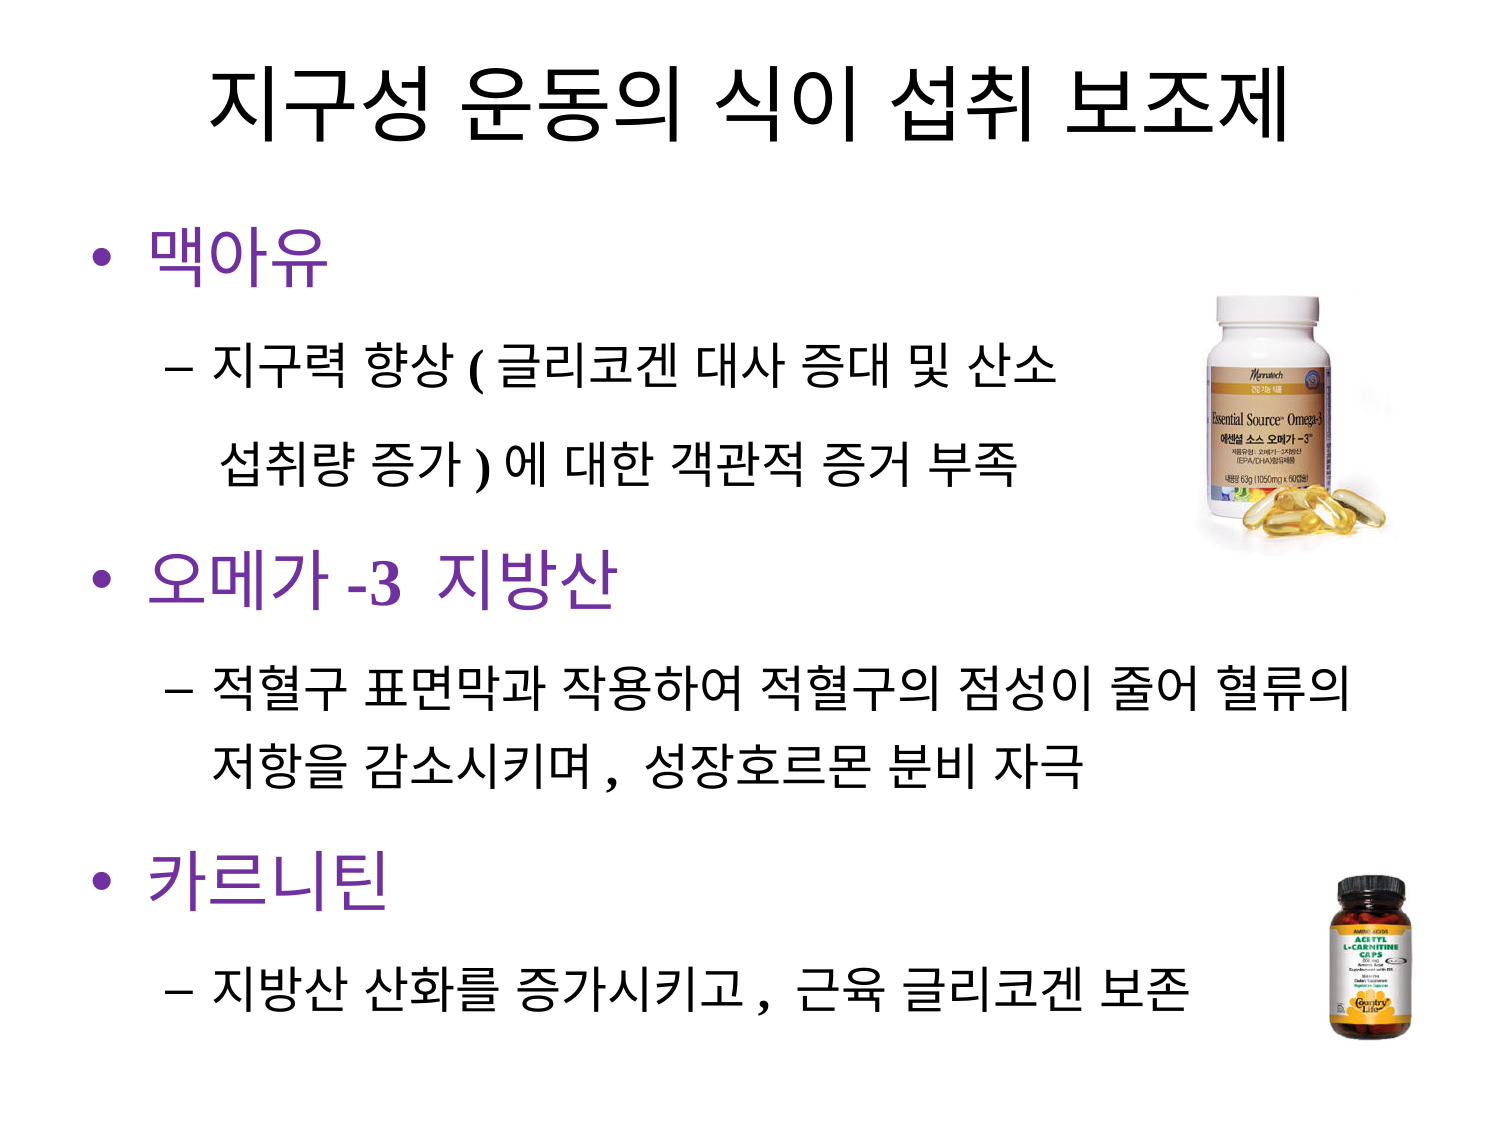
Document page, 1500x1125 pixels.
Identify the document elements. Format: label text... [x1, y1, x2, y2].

title 지구성 운동의 식이 섭취 보조제 [75, 8, 1425, 184]
list 맥아유 지구력 향상(글리코겐 대사 증대 및 산소 섭취량 증가)에 대한 객관적 증거 부족 오메가-3 지방산 적혈구 표면막과 작용하여 적혈구의 점성이 줄어 혈류의 저항을 감소시키며, 성장호르몬 분비 자극 카르니틴 지방산 산화를 증가시키고, 근육 글리코겐 보존 [75, 184, 1447, 1083]
picture [1269, 857, 1471, 1059]
picture [1163, 255, 1405, 574]
